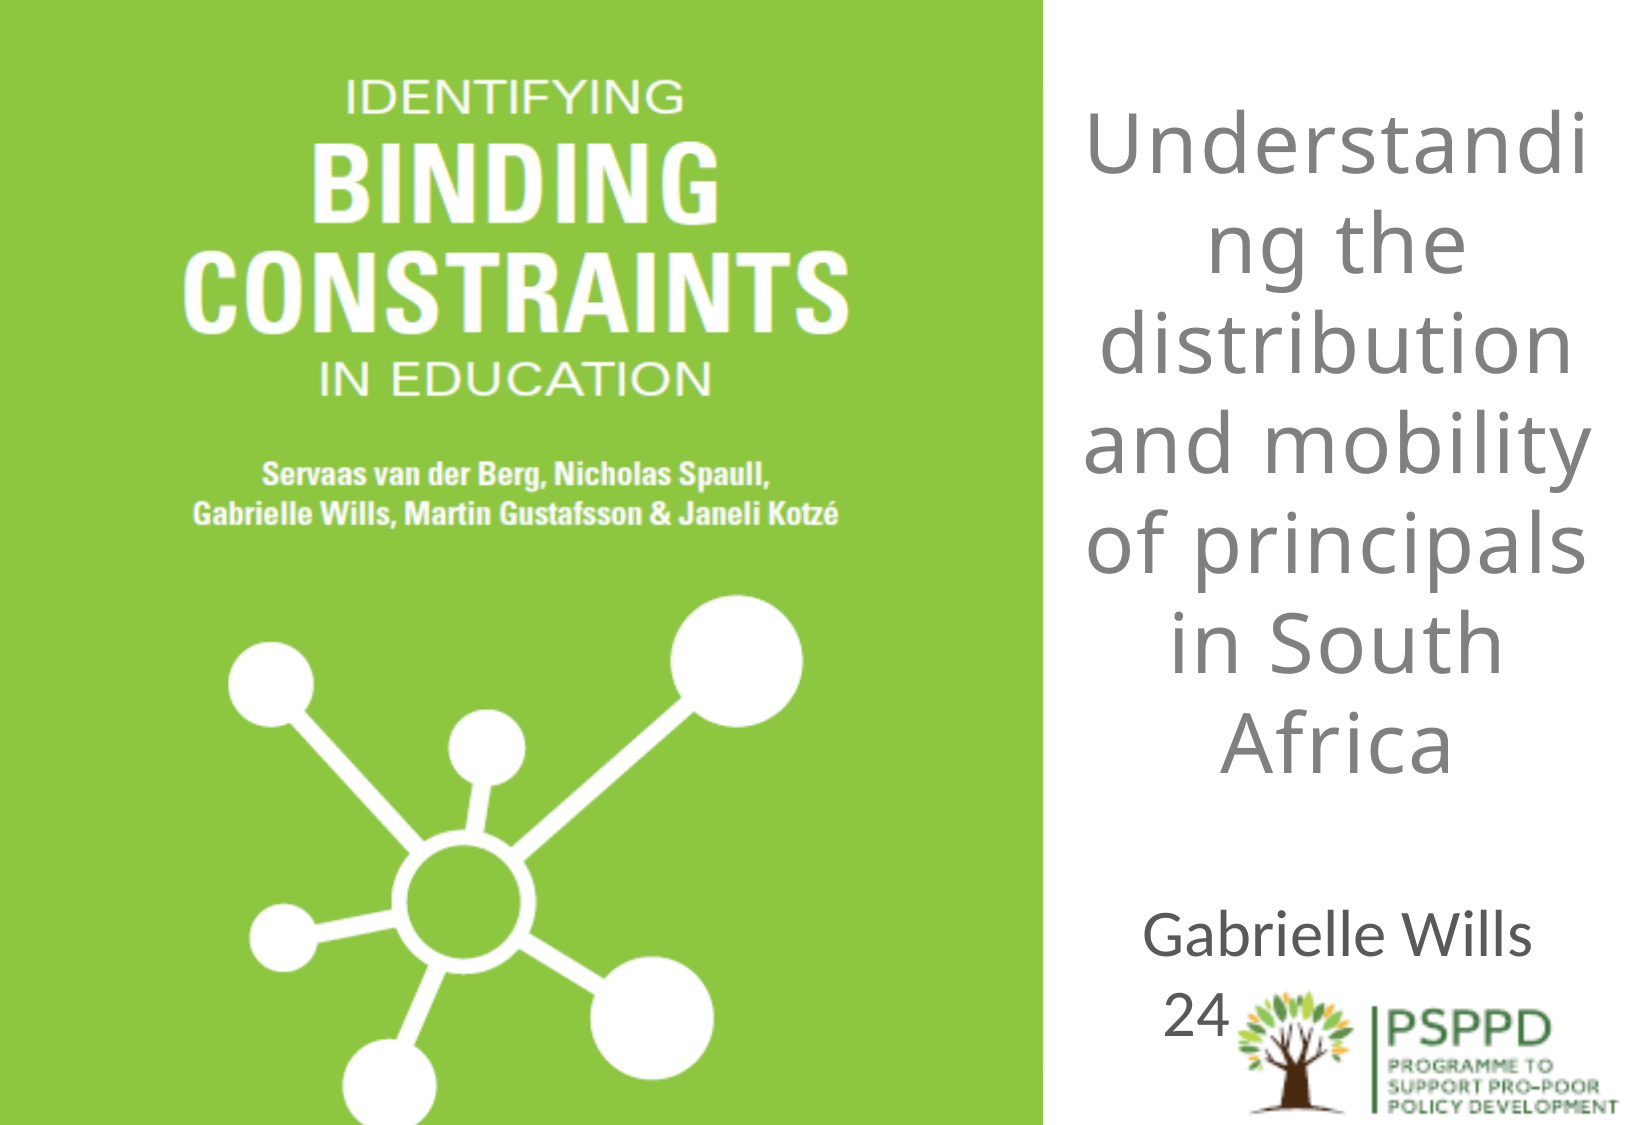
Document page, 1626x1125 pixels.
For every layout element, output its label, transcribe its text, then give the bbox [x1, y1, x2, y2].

text_box Understanding the distribution and mobility of principals in South Africa Gabrielle Wills 24 May 2016 [1048, 82, 1625, 1071]
picture [0, 0, 1044, 1125]
picture [1237, 982, 1625, 1125]
